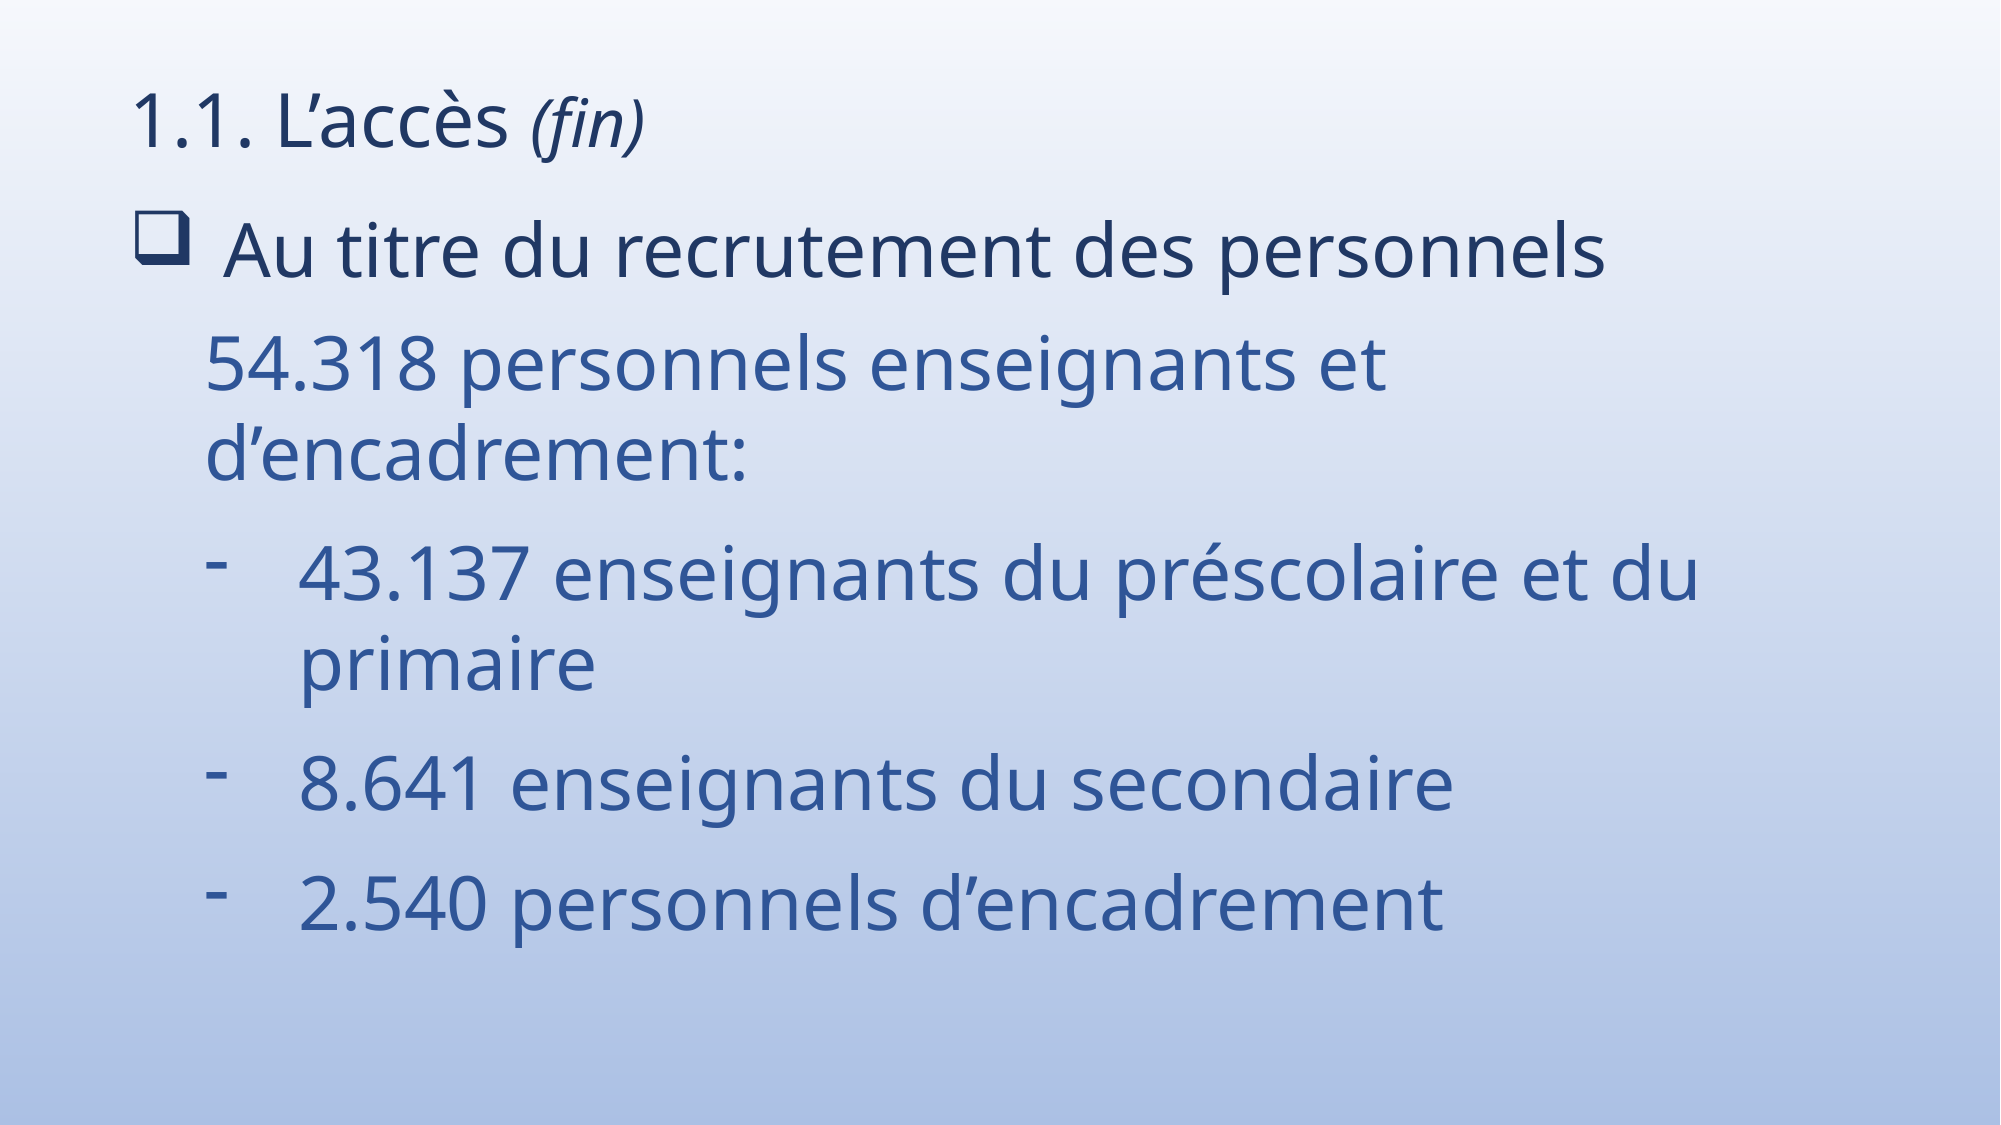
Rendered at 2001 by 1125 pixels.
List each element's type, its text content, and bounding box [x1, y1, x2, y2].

text_box 1.1. L’accès (fin) Au titre du recrutement des personnels 54.318 personnels enseignants et d’encadrement: 43.137 enseignants du préscolaire et du primaire 8.641 enseignants du secondaire 2.540 personnels d’encadrement [114, 65, 1920, 1088]
